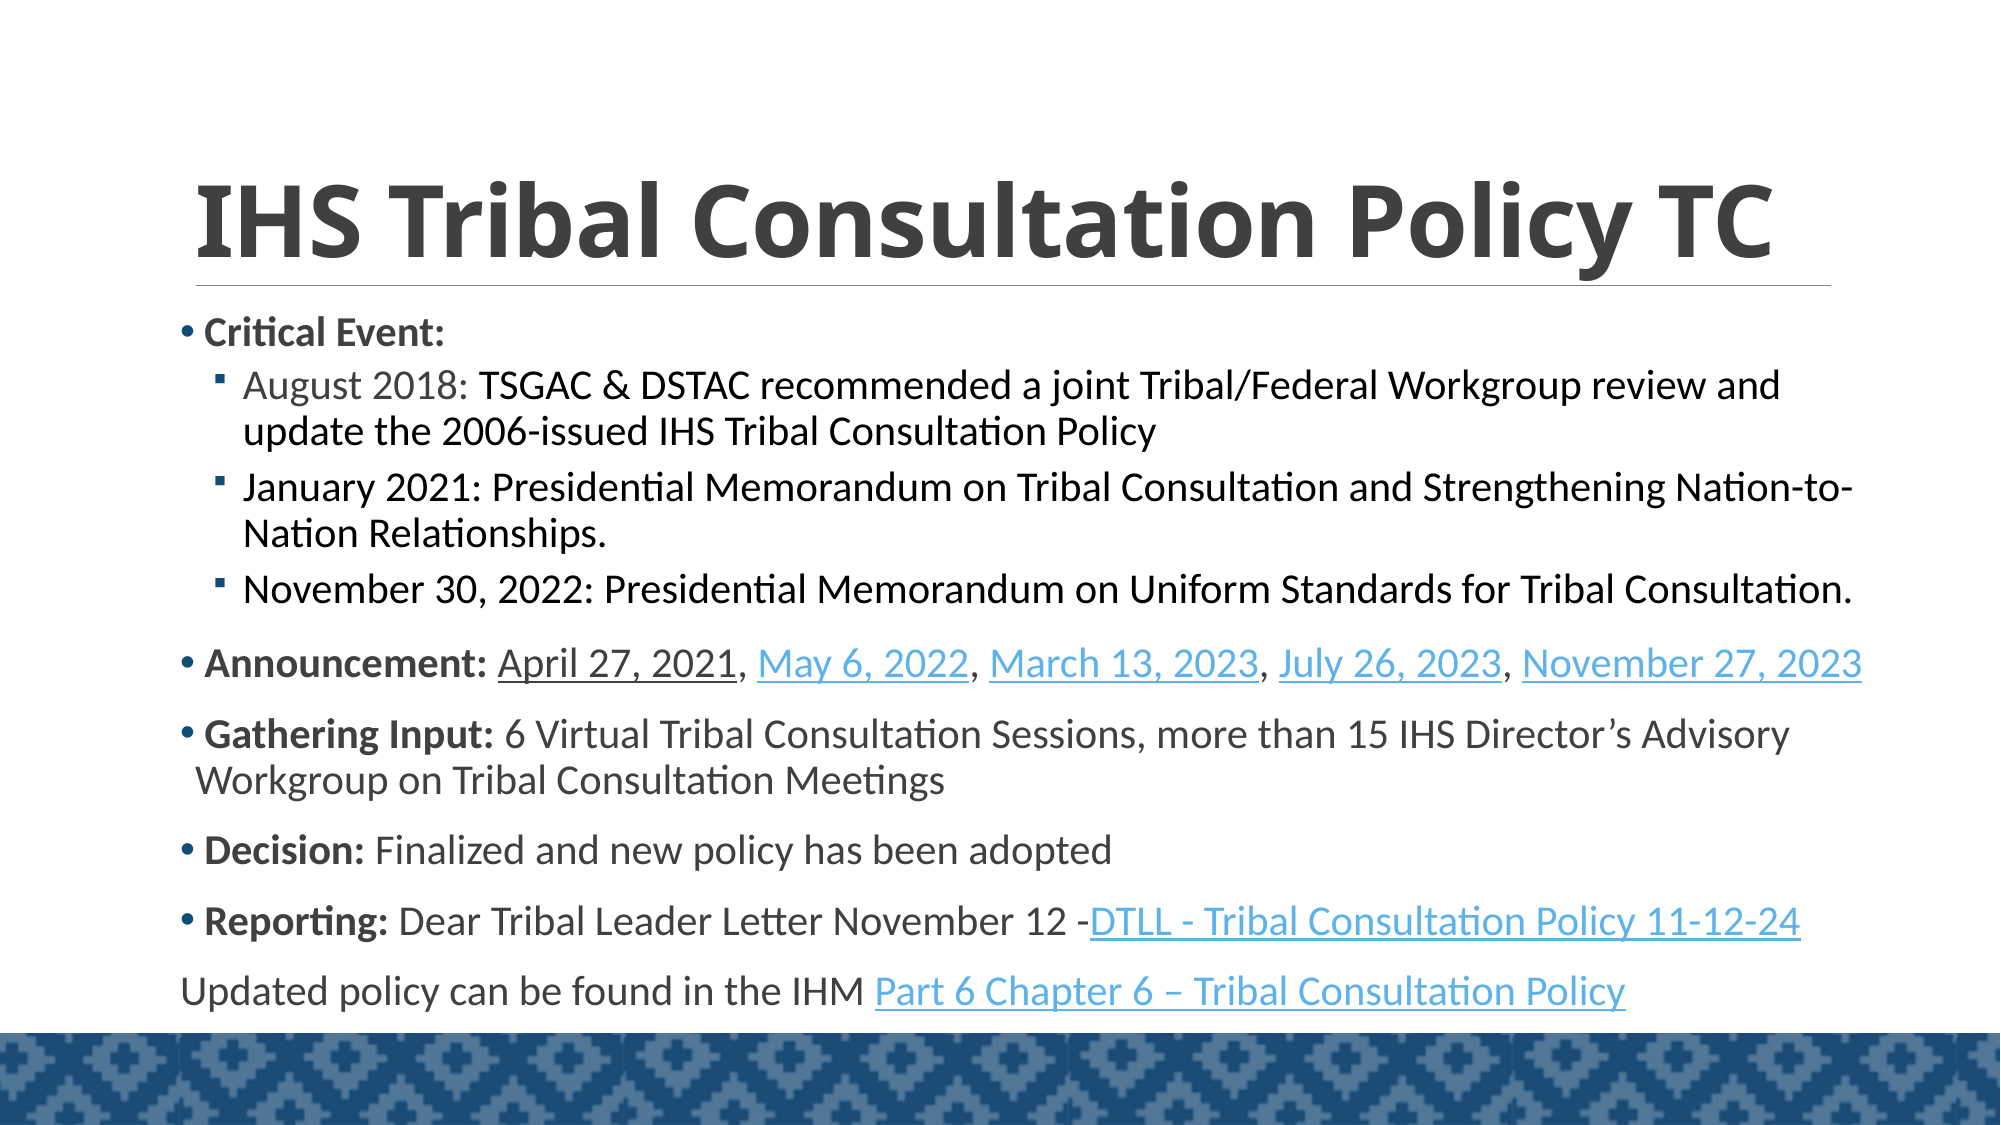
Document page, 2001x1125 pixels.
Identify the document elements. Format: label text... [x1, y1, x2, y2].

picture [0, 1033, 2000, 1125]
list Critical Event: August 2018: TSGAC & DSTAC recommended a joint Tribal/Federal Workgroup review and update the 2006-issued IHS Tribal Consultation Policy January 2021: Presidential Memorandum on Tribal Consultation and Strengthening Nation-to-Nation Relationships. November 30, 2022: Presidential Memorandum on Uniform Standards for Tribal Consultation. Announcement: April 27, 2021, May 6, 2022, March 13, 2023, July 26, 2023, November 27, 2023 Gathering Input: 6 Virtual Tribal Consultation Sessions, more than 15 IHS Director’s Advisory Workgroup on Tribal Consultation Meetings Decision: Finalized and new policy has been adopted Reporting: Dear Tribal Leader Letter November 12 -DTLL - Tribal Consultation Policy 11-12-24 Updated policy can be found in the IHM Part 6 Chapter 6 – Tribal Consultation Policy [180, 302, 1870, 1031]
title IHS Tribal Consultation Policy TC [180, 47, 1830, 285]
